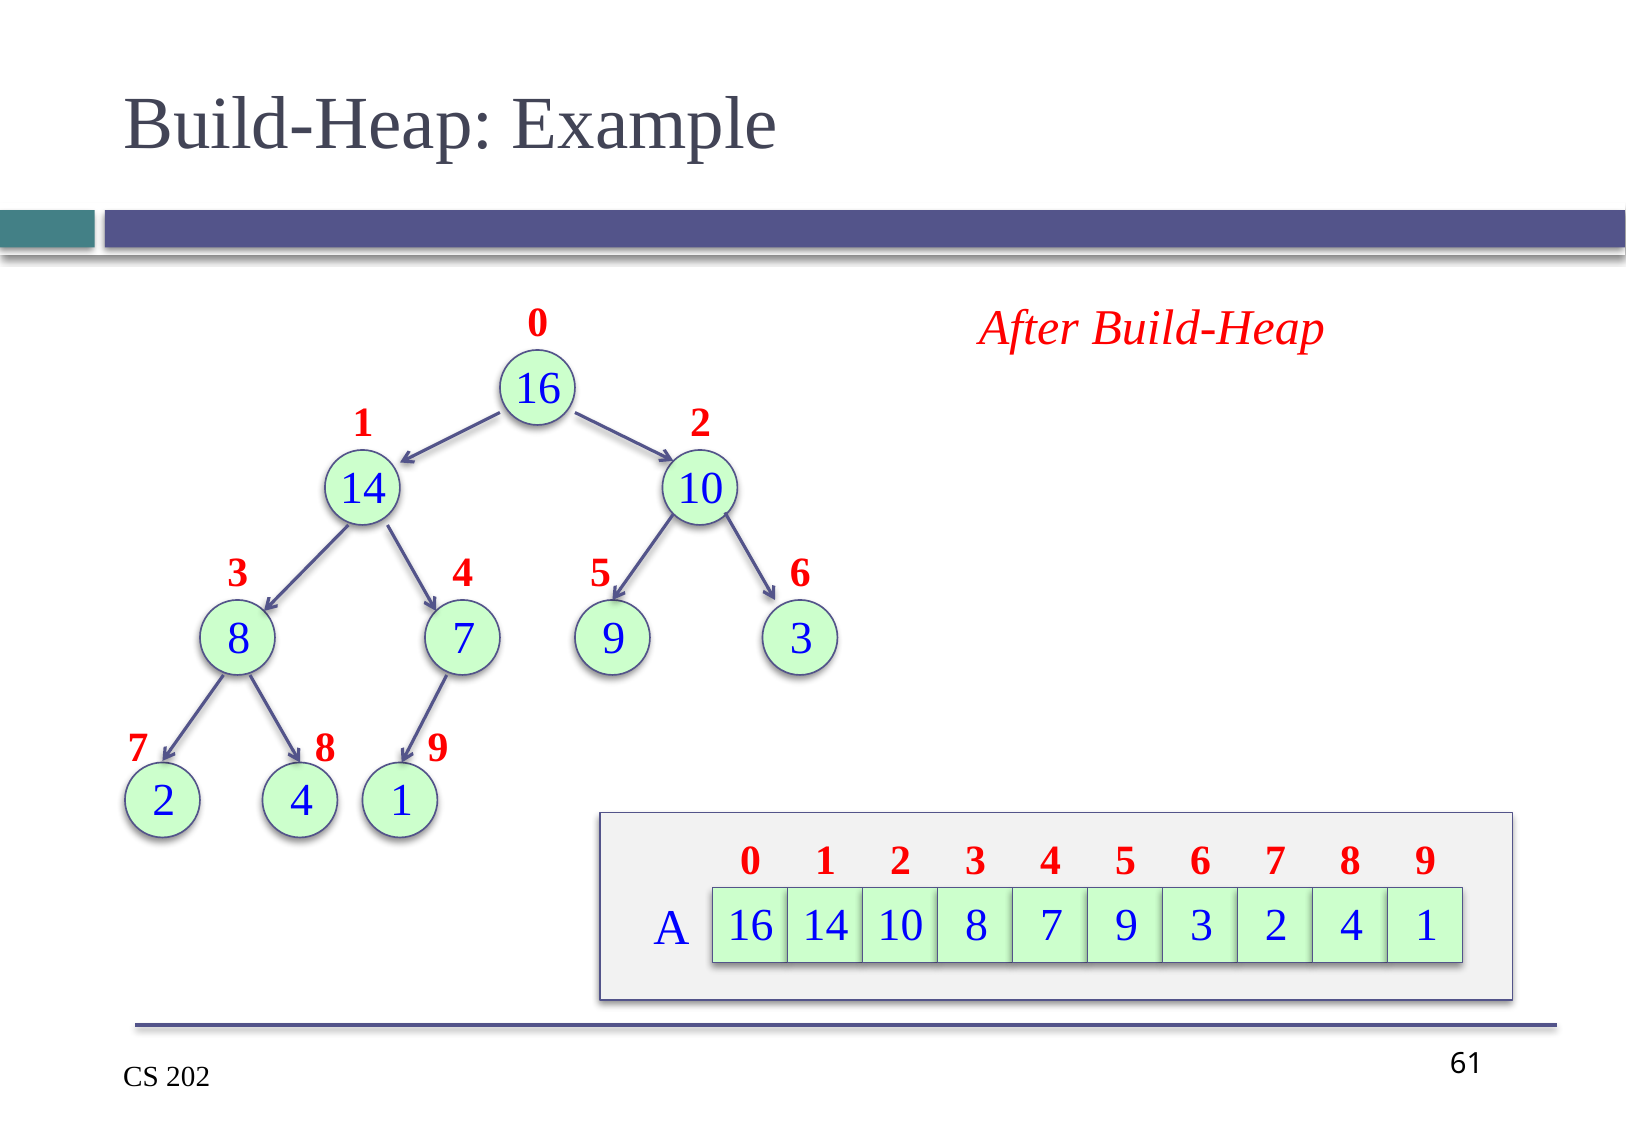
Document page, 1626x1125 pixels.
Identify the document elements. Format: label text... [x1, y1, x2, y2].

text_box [112, 287, 1513, 1001]
title Build-Heap: Example [108, 37, 1558, 200]
